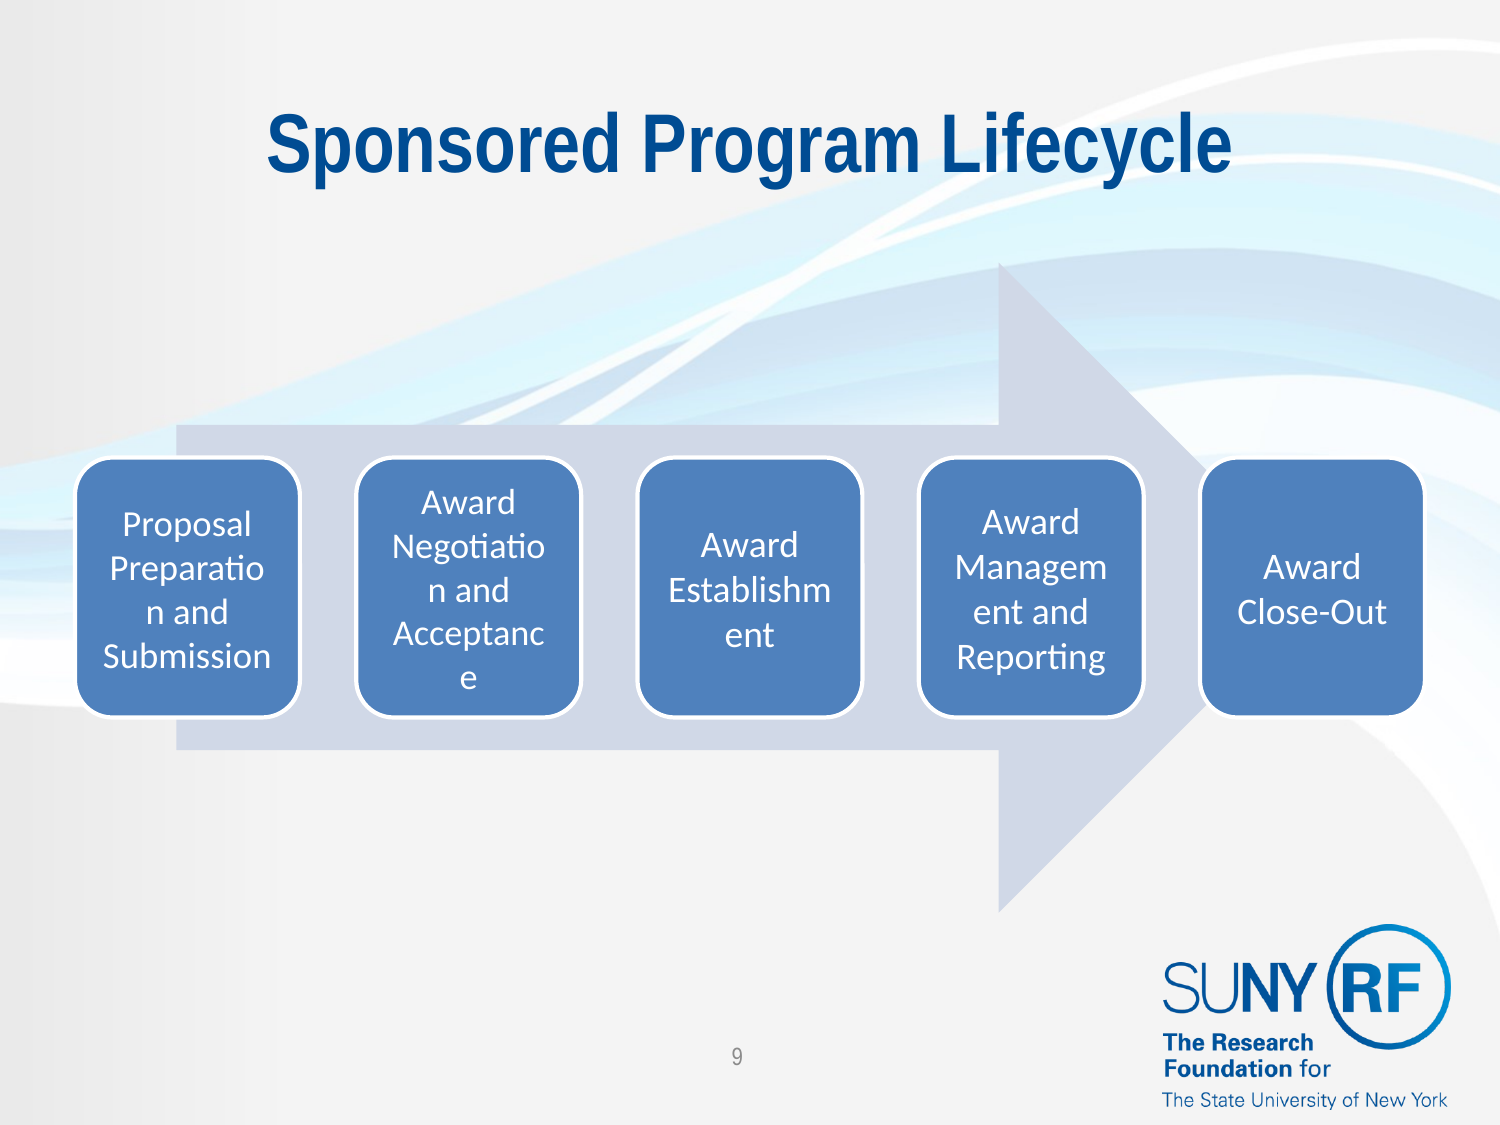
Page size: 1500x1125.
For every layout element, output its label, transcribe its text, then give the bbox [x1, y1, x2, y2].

slide_number 9 [624, 1025, 850, 1085]
title Sponsored Program Lifecycle [74, 44, 1426, 233]
picture [0, 0, 1500, 1125]
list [74, 262, 1426, 913]
